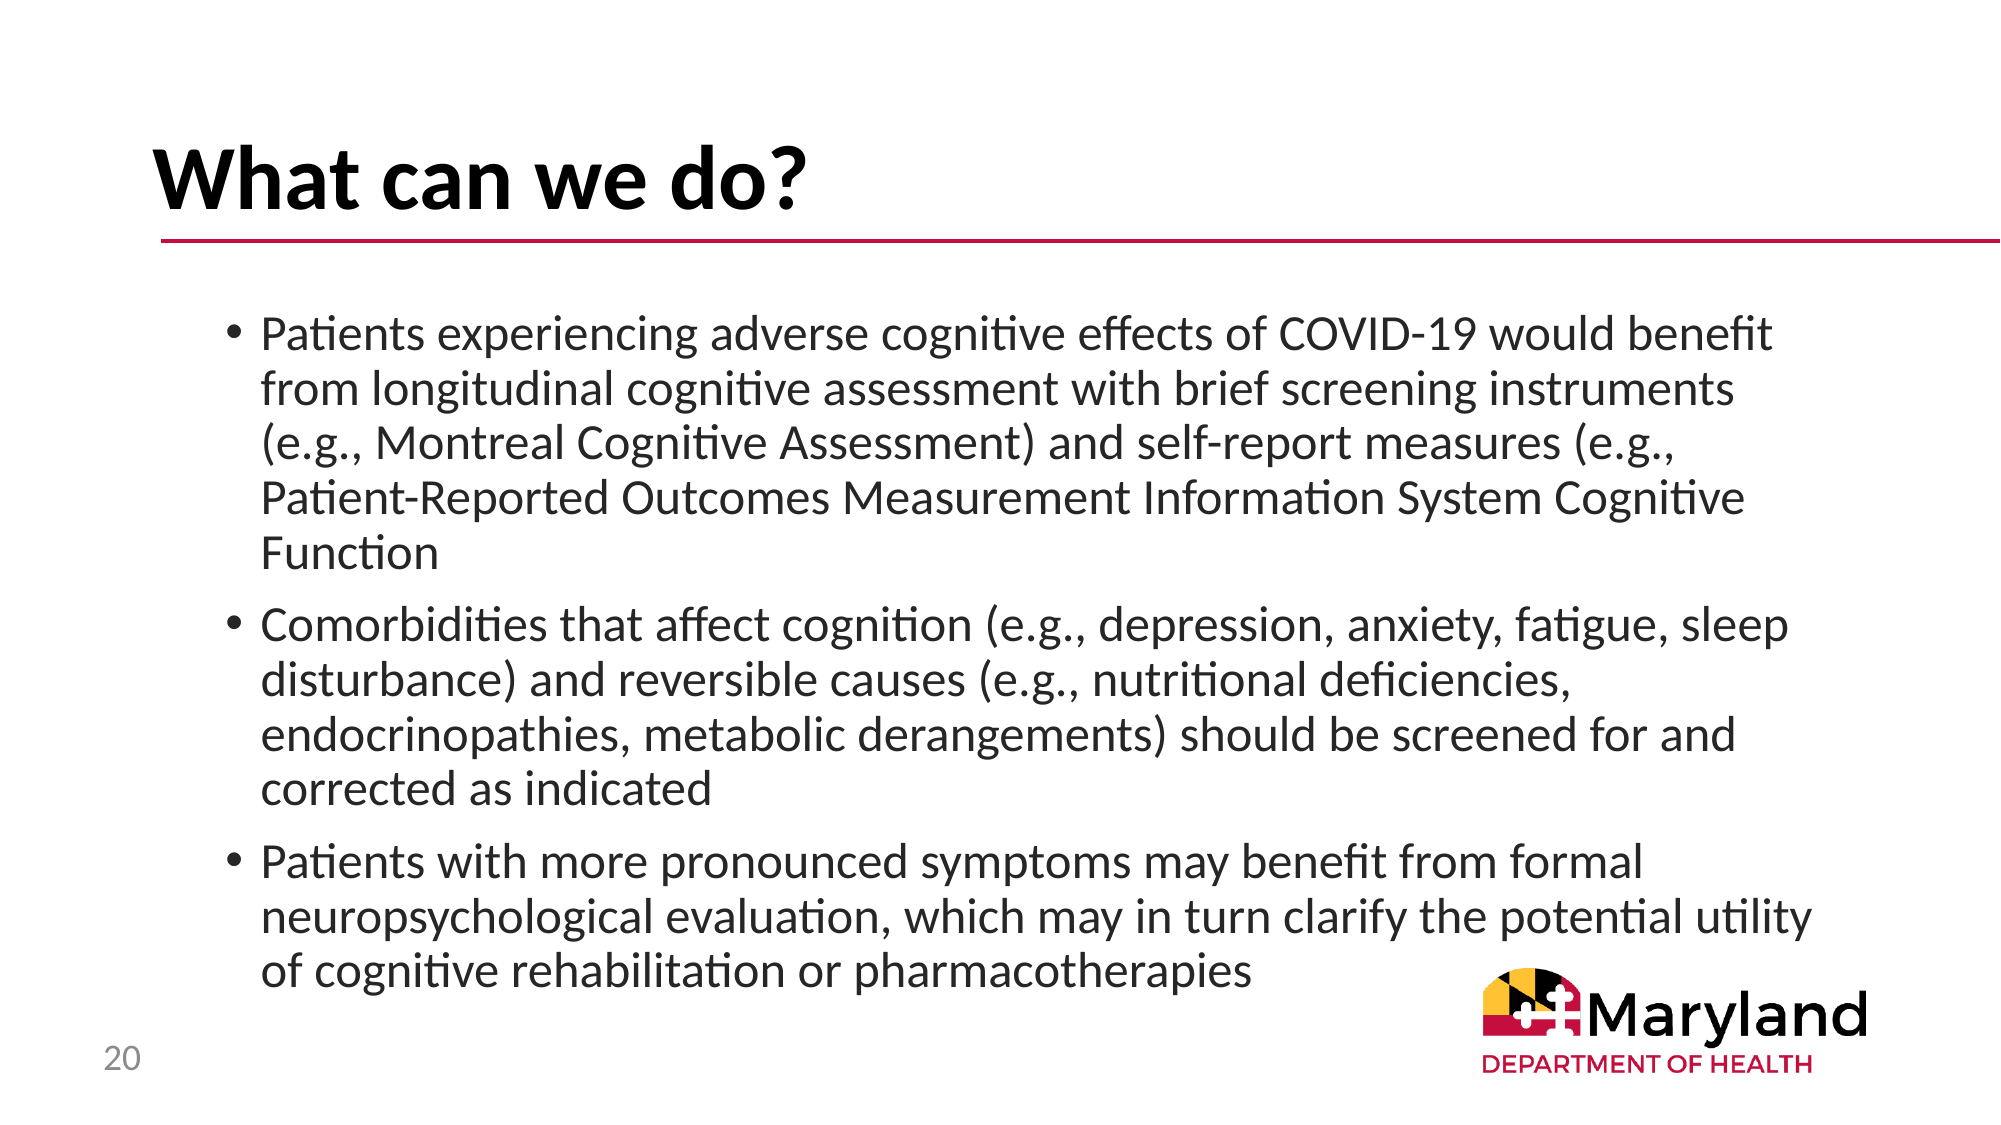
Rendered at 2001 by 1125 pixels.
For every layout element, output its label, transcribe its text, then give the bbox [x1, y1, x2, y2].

title What can we do? [137, 97, 1863, 262]
picture [1473, 958, 1866, 1073]
slide_number 20 [88, 1025, 178, 1086]
list Patients experiencing adverse cognitive effects of COVID-19 would benefit from longitudinal cognitive assessment with brief screening instruments (e.g., Montreal Cognitive Assessment) and self-report measures (e.g., Patient-Reported Outcomes Measurement Information System Cognitive Function Comorbidities that affect cognition (e.g., depression, anxiety, fatigue, sleep disturbance) and reversible causes (e.g., nutritional deficiencies, endocrinopathies, metabolic derangements) should be screened for and corrected as indicated Patients with more pronounced symptoms may benefit from formal neuropsychological evaluation, which may in turn clarify the potential utility of cognitive rehabilitation or pharmacotherapies [210, 299, 1863, 1014]
